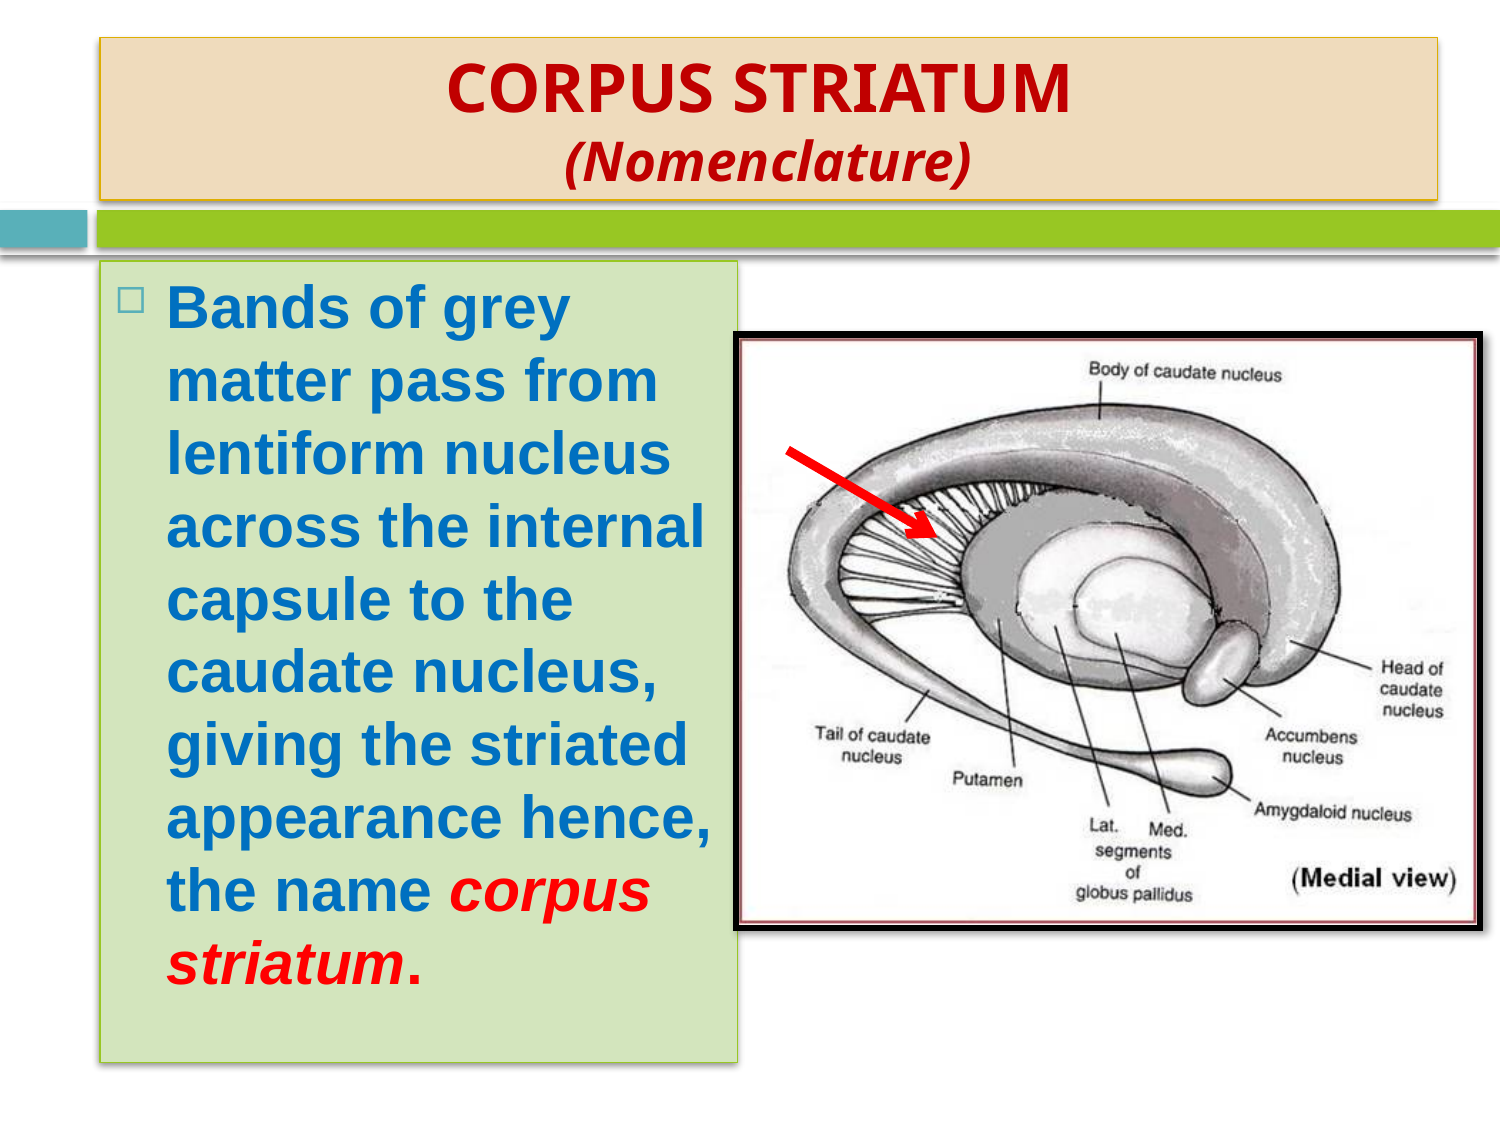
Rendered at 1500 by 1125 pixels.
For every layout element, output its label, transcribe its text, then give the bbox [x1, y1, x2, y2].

title CORPUS STRIATUM (Nomenclature) [99, 37, 1438, 201]
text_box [787, 449, 938, 538]
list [738, 337, 1478, 926]
list Bands of grey matter pass from lentiform nucleus across the internal capsule to the caudate nucleus, giving the striated appearance hence, the name corpus striatum. [99, 260, 738, 1063]
